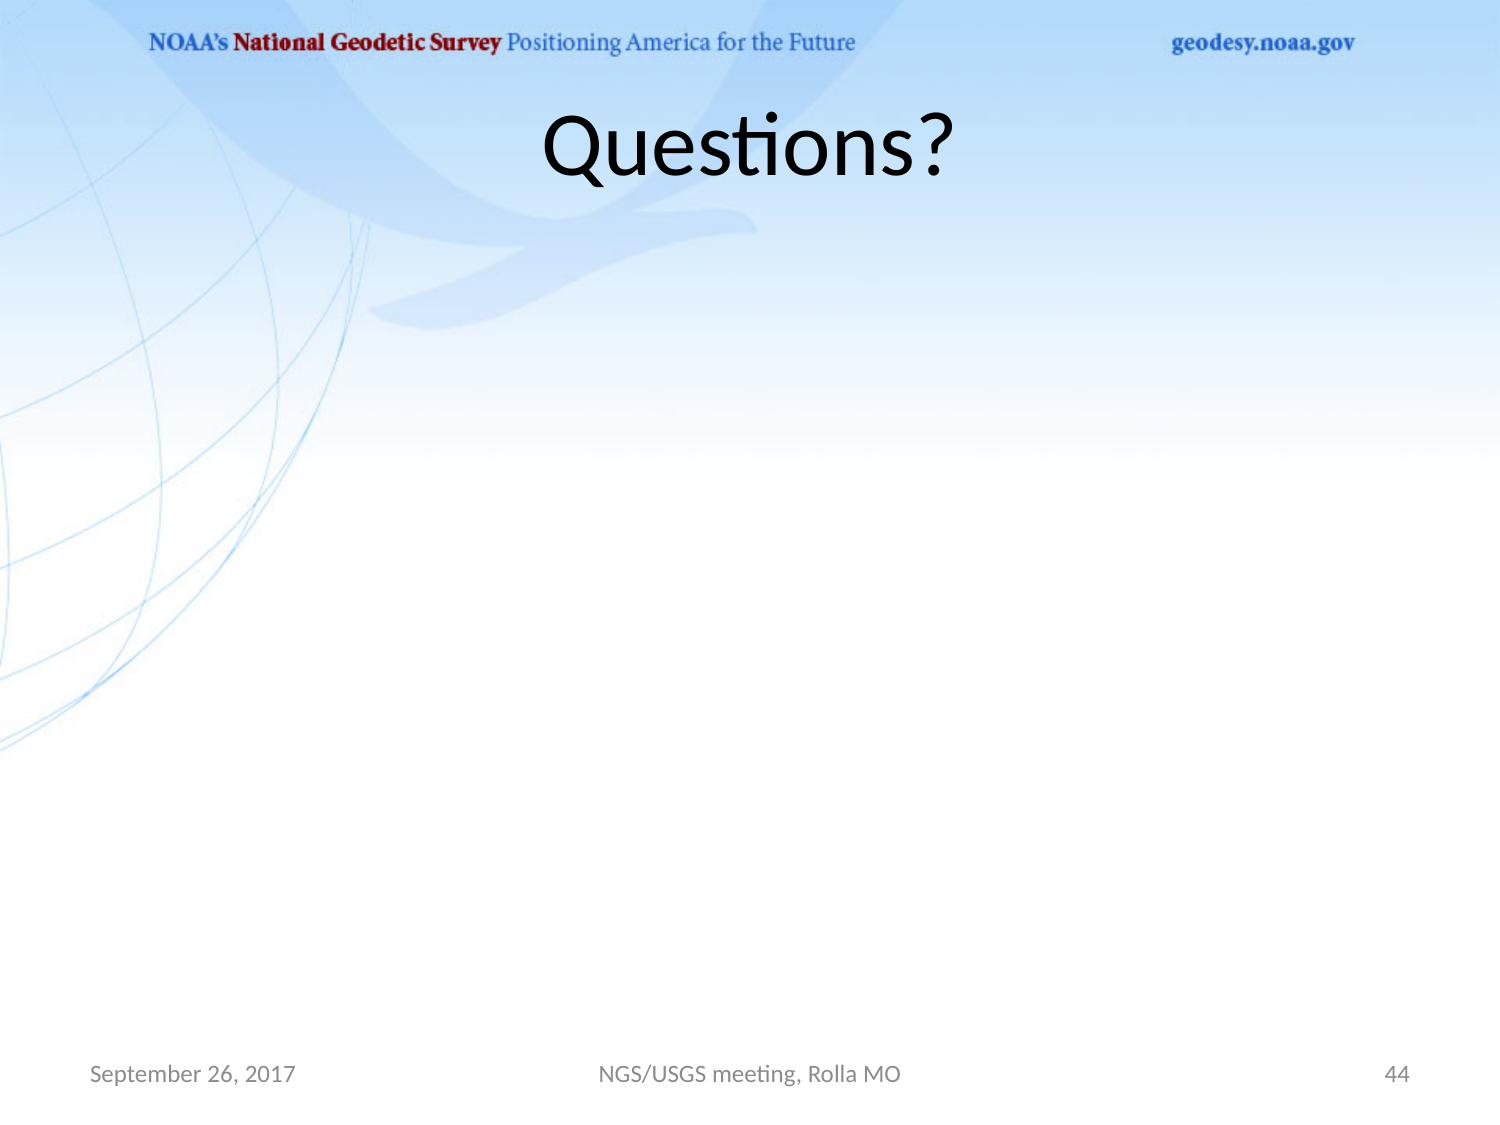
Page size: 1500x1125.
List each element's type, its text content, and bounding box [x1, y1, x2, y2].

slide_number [75, 1042, 425, 1103]
slide_number 44 [1074, 1042, 1425, 1103]
picture [0, 0, 1500, 1125]
footer NGS/USGS meeting, Rolla MO [512, 1042, 988, 1103]
title Questions? [75, 45, 1425, 233]
